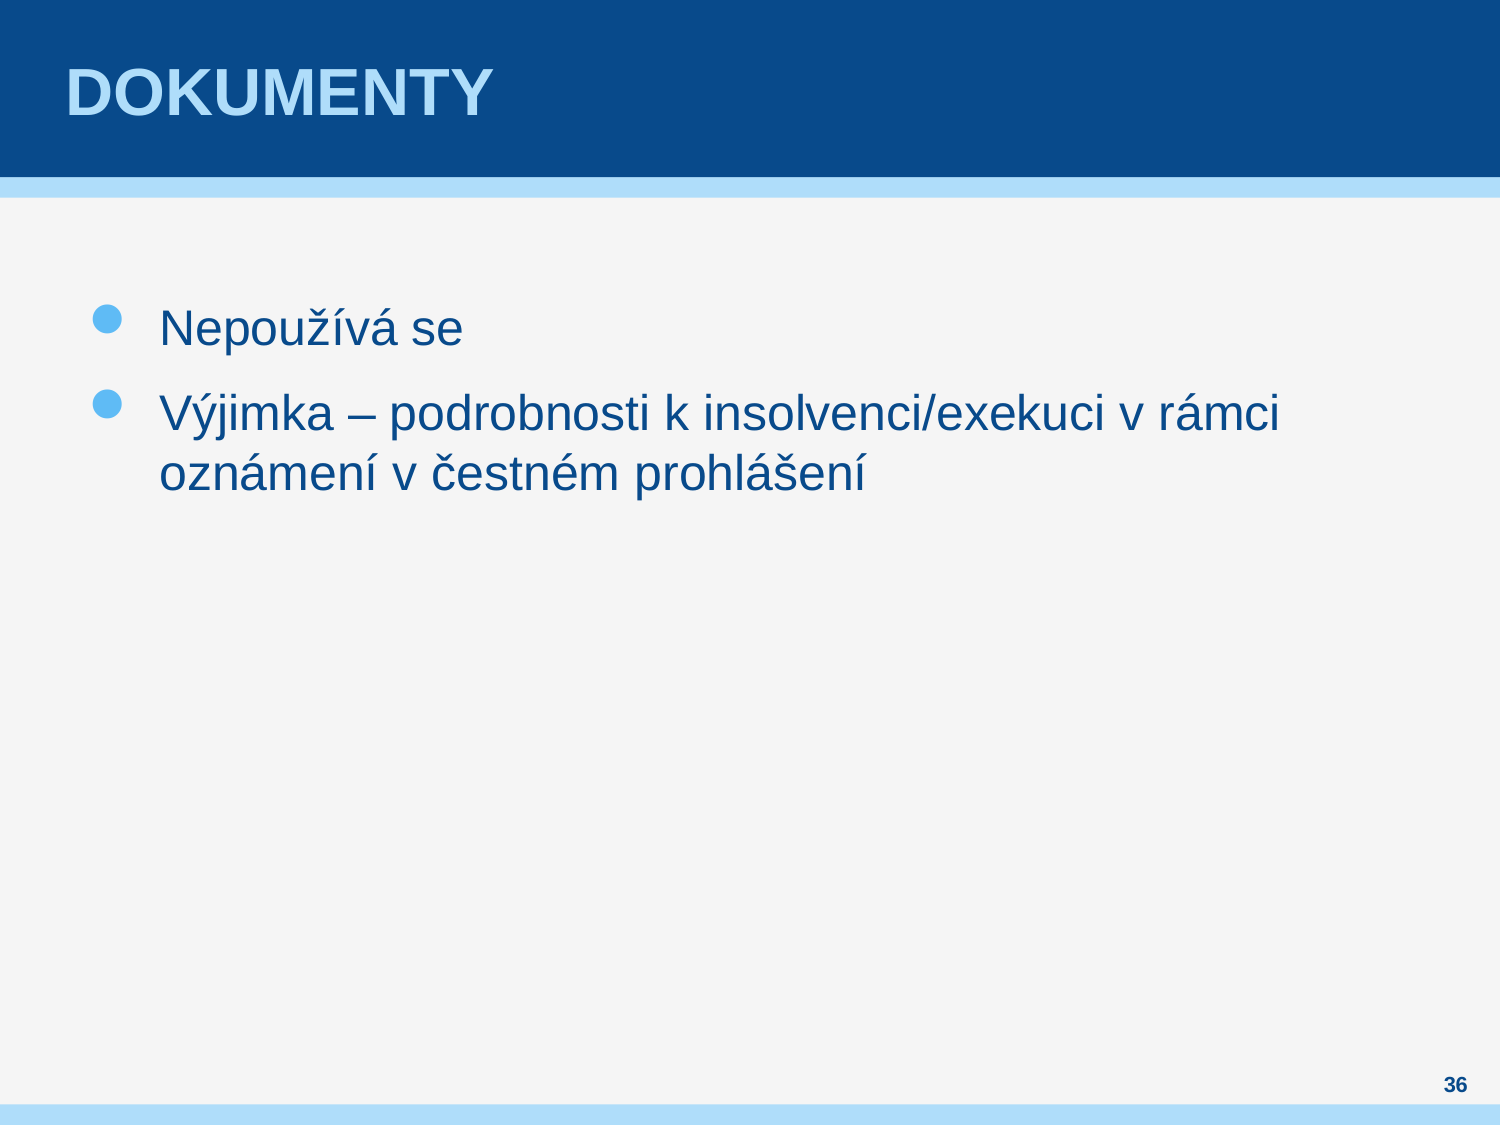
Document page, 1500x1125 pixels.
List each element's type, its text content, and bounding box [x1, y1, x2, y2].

title dokumenty [59, 0, 1441, 178]
list Nepoužívá se Výjimka – podrobnosti k insolvenci/exekuci v rámci oznámení v čestném prohlášení [88, 295, 1412, 1004]
slide_number 36 [1417, 1068, 1495, 1099]
